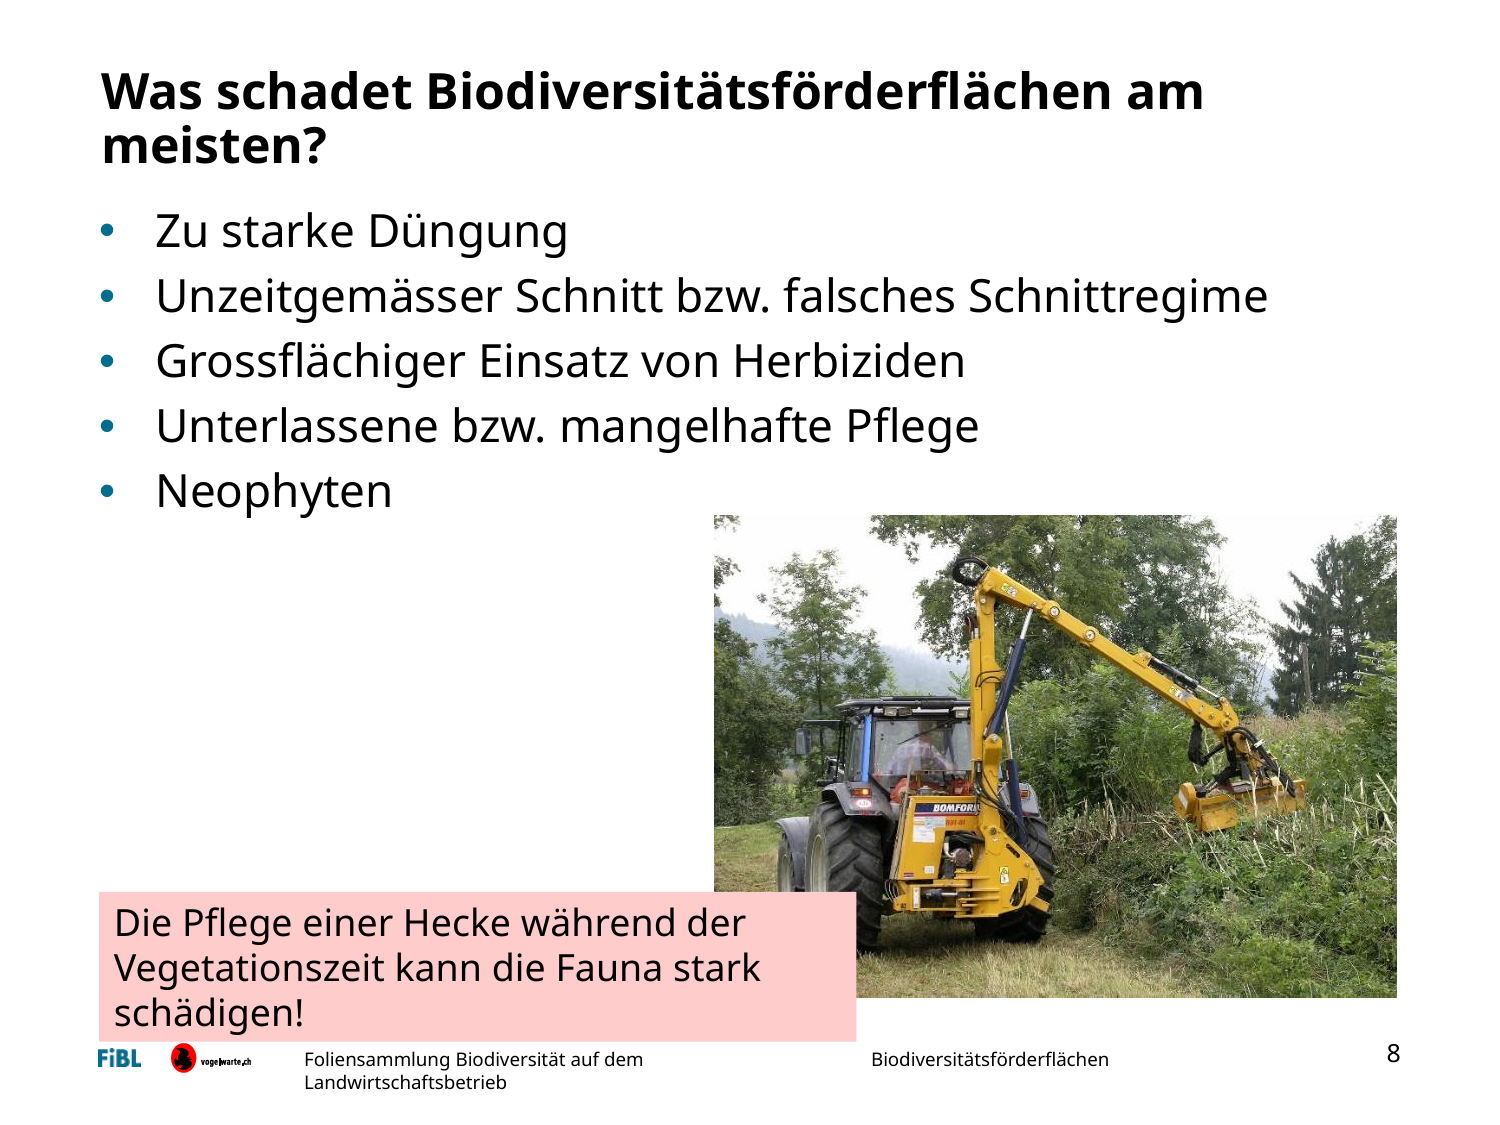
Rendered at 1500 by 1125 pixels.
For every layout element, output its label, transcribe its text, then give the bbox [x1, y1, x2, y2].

picture [98, 1048, 141, 1067]
picture [714, 515, 1397, 999]
text_box Die Pflege einer Hecke während der Vegetationszeit kann die Fauna stark schädigen! [99, 891, 857, 1042]
title Was schadet Biodiversitätsförderflächen am meisten? [101, 66, 1399, 170]
list Zu starke Düngung Unzeitgemässer Schnitt bzw. falsches Schnittregime Grossflächiger Einsatz von Herbiziden Unterlassene bzw. mangelhafte Pflege Neophyten [99, 208, 1399, 806]
slide_number 8 [1270, 1020, 1401, 1080]
